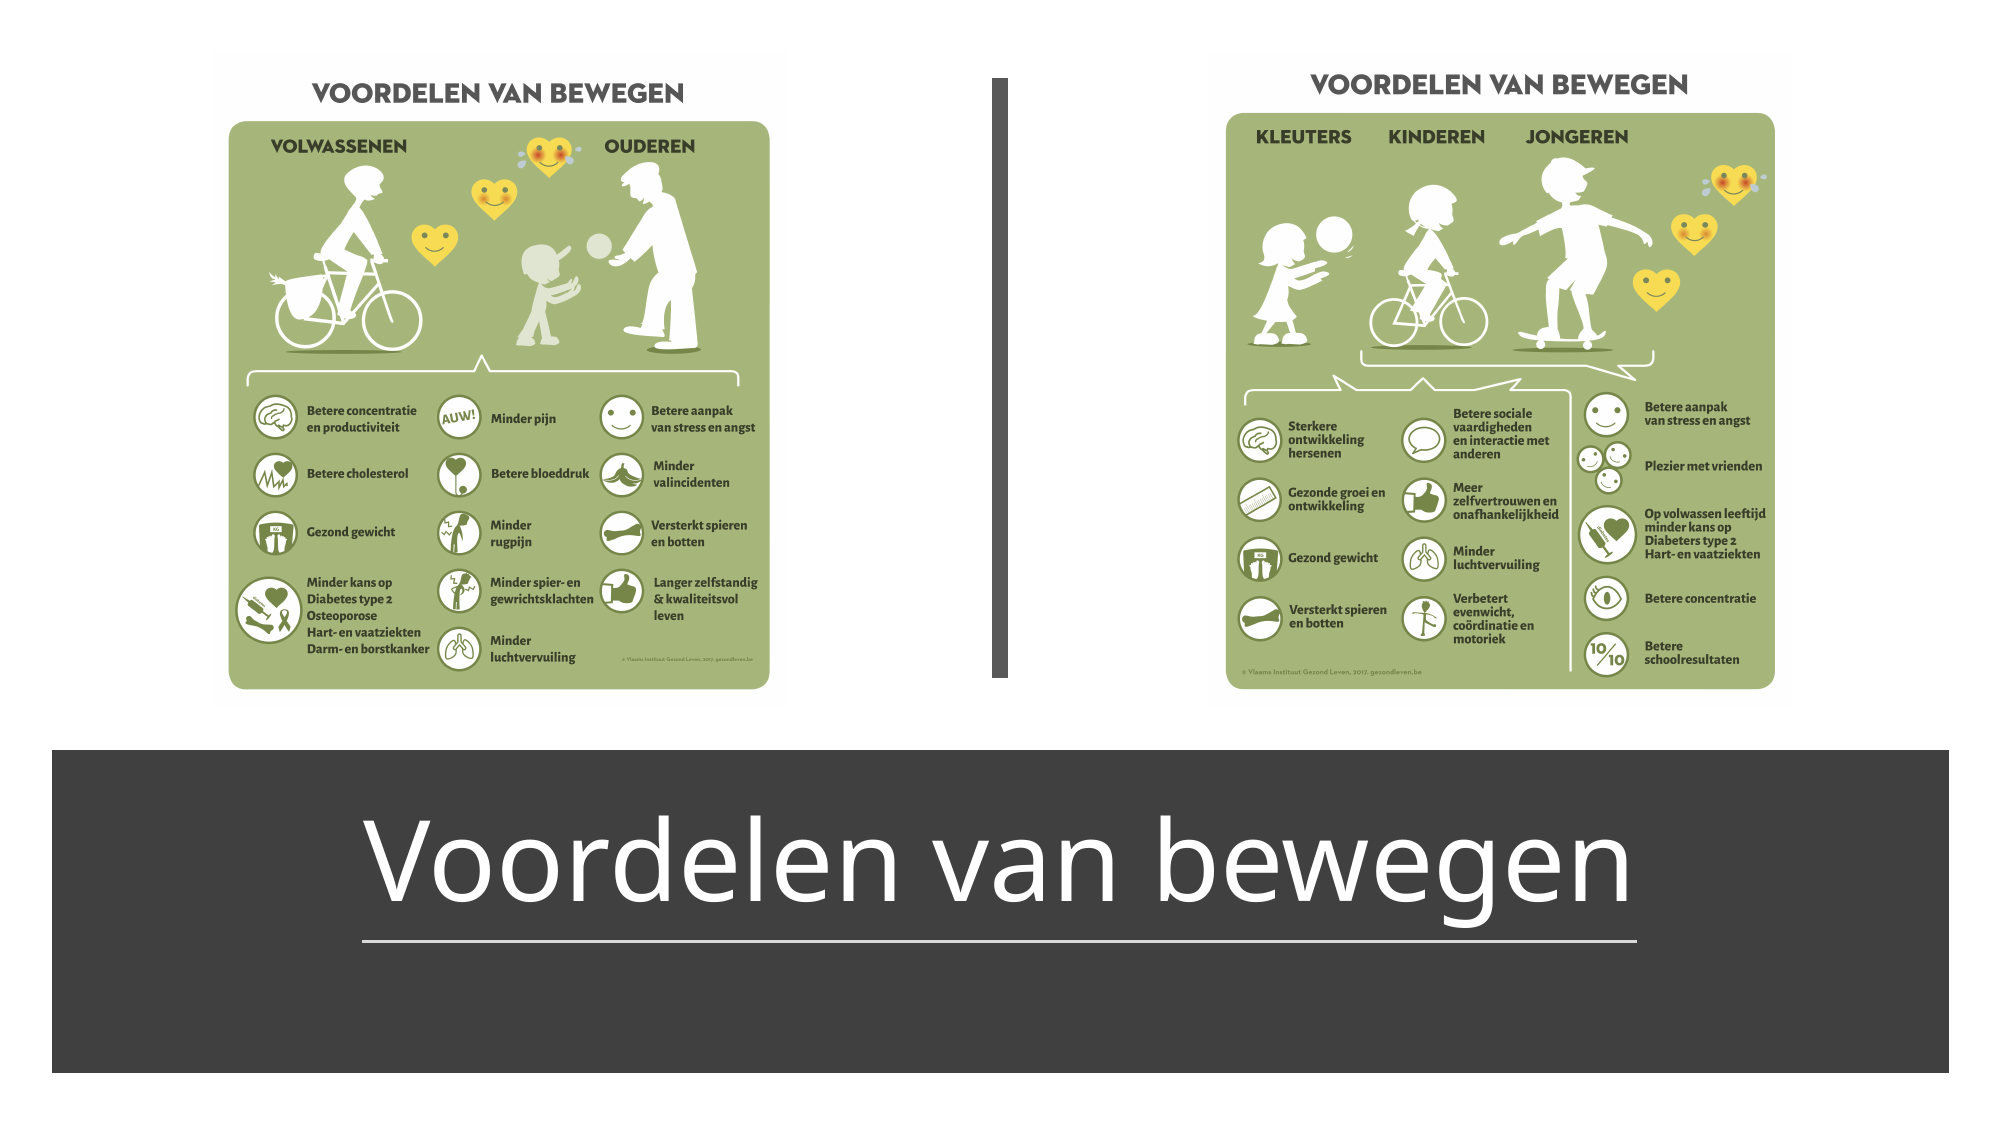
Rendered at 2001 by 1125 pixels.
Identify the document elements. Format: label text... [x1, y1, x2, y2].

picture [212, 50, 788, 707]
title Voordelen van bewegen [86, 780, 1914, 933]
text_box [61, 759, 1939, 1064]
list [1209, 50, 1791, 707]
